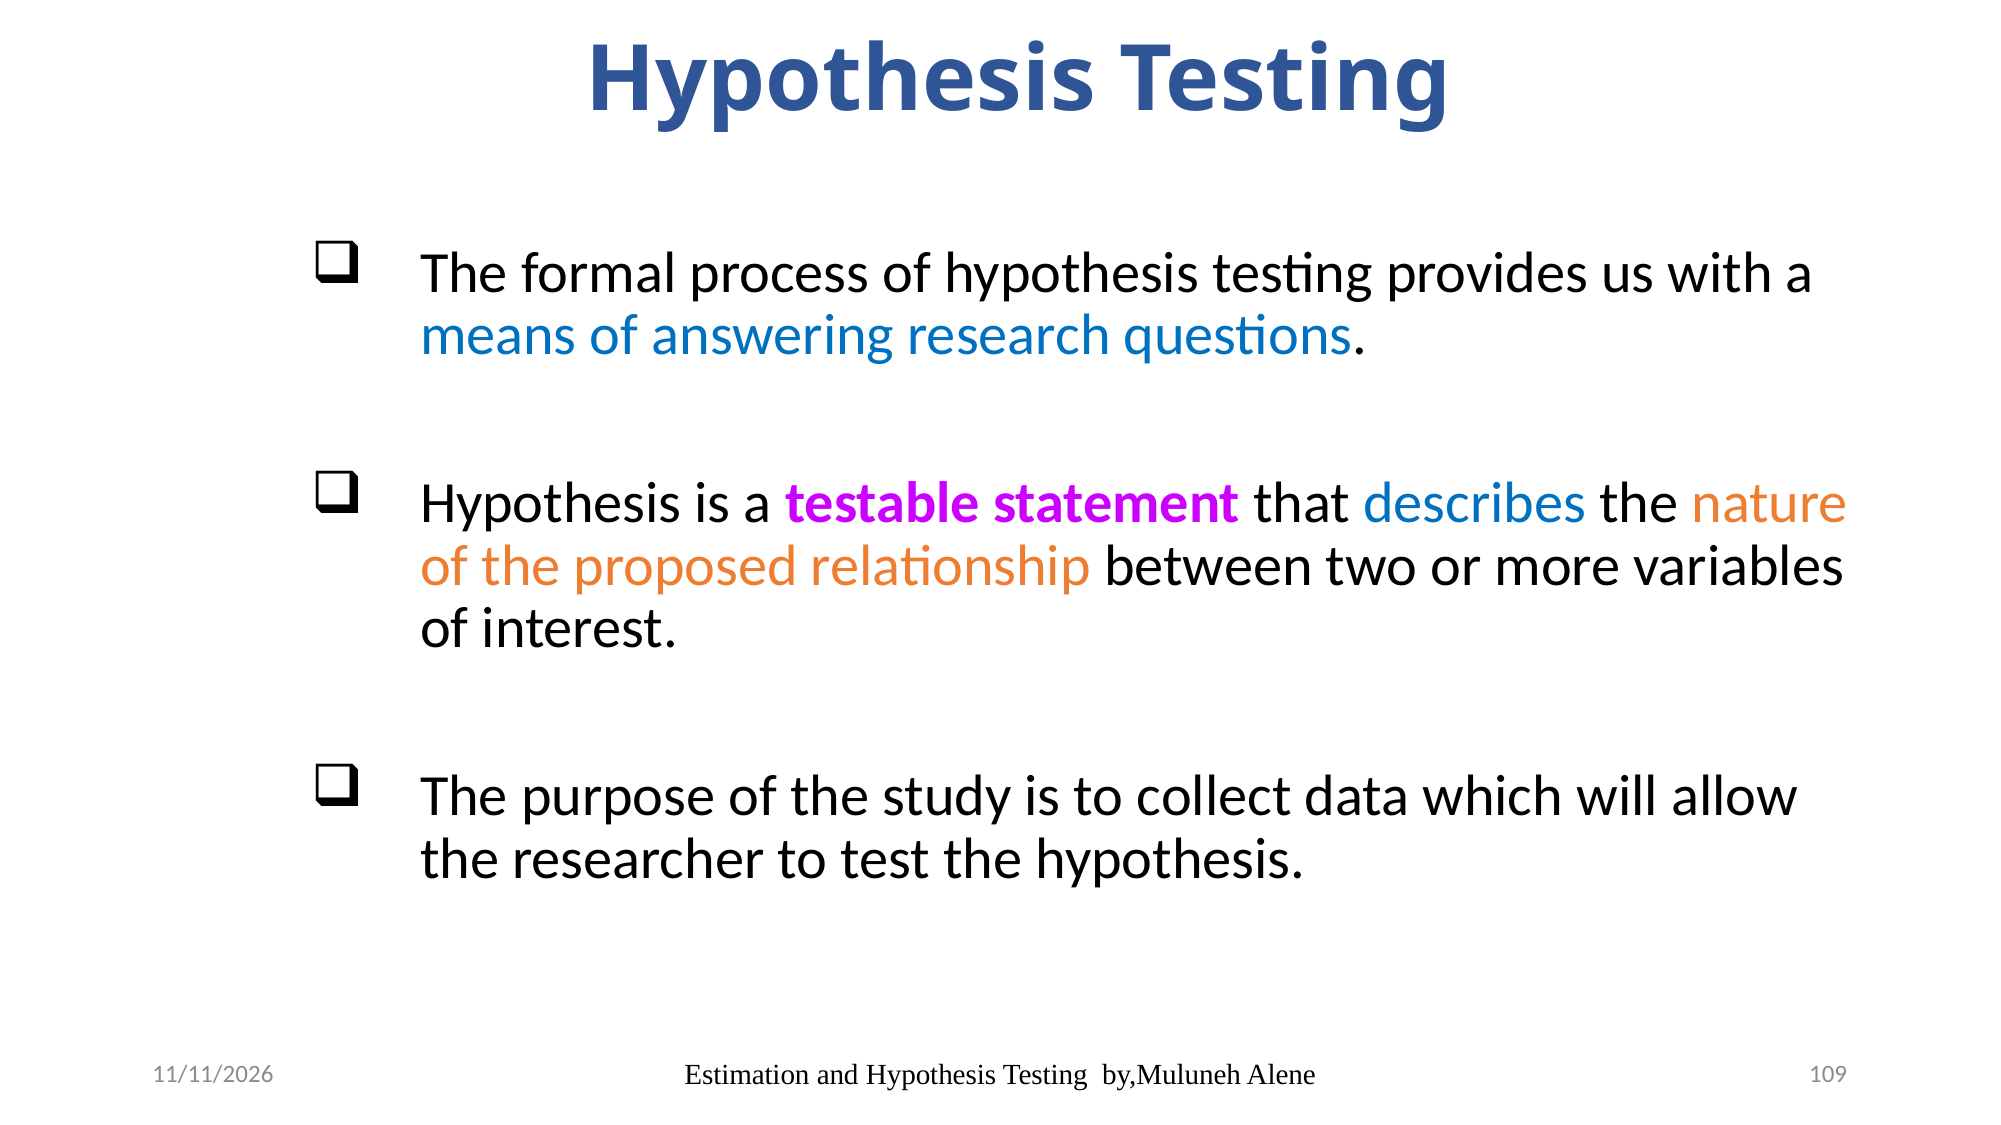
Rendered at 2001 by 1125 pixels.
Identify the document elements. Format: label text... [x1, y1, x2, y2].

list The formal process of hypothesis testing provides us with a means of answering research questions. Hypothesis is a testable statement that describes the nature of the proposed relationship between two or more variables of interest. The purpose of the study is to collect data which will allow the researcher to test the hypothesis. [296, 234, 1893, 1097]
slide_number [137, 1042, 588, 1103]
title Hypothesis Testing [350, 0, 1688, 163]
slide_number 109 [1412, 1042, 1863, 1103]
footer Estimation and Hypothesis Testing by,Muluneh Alene [662, 1042, 1338, 1103]
